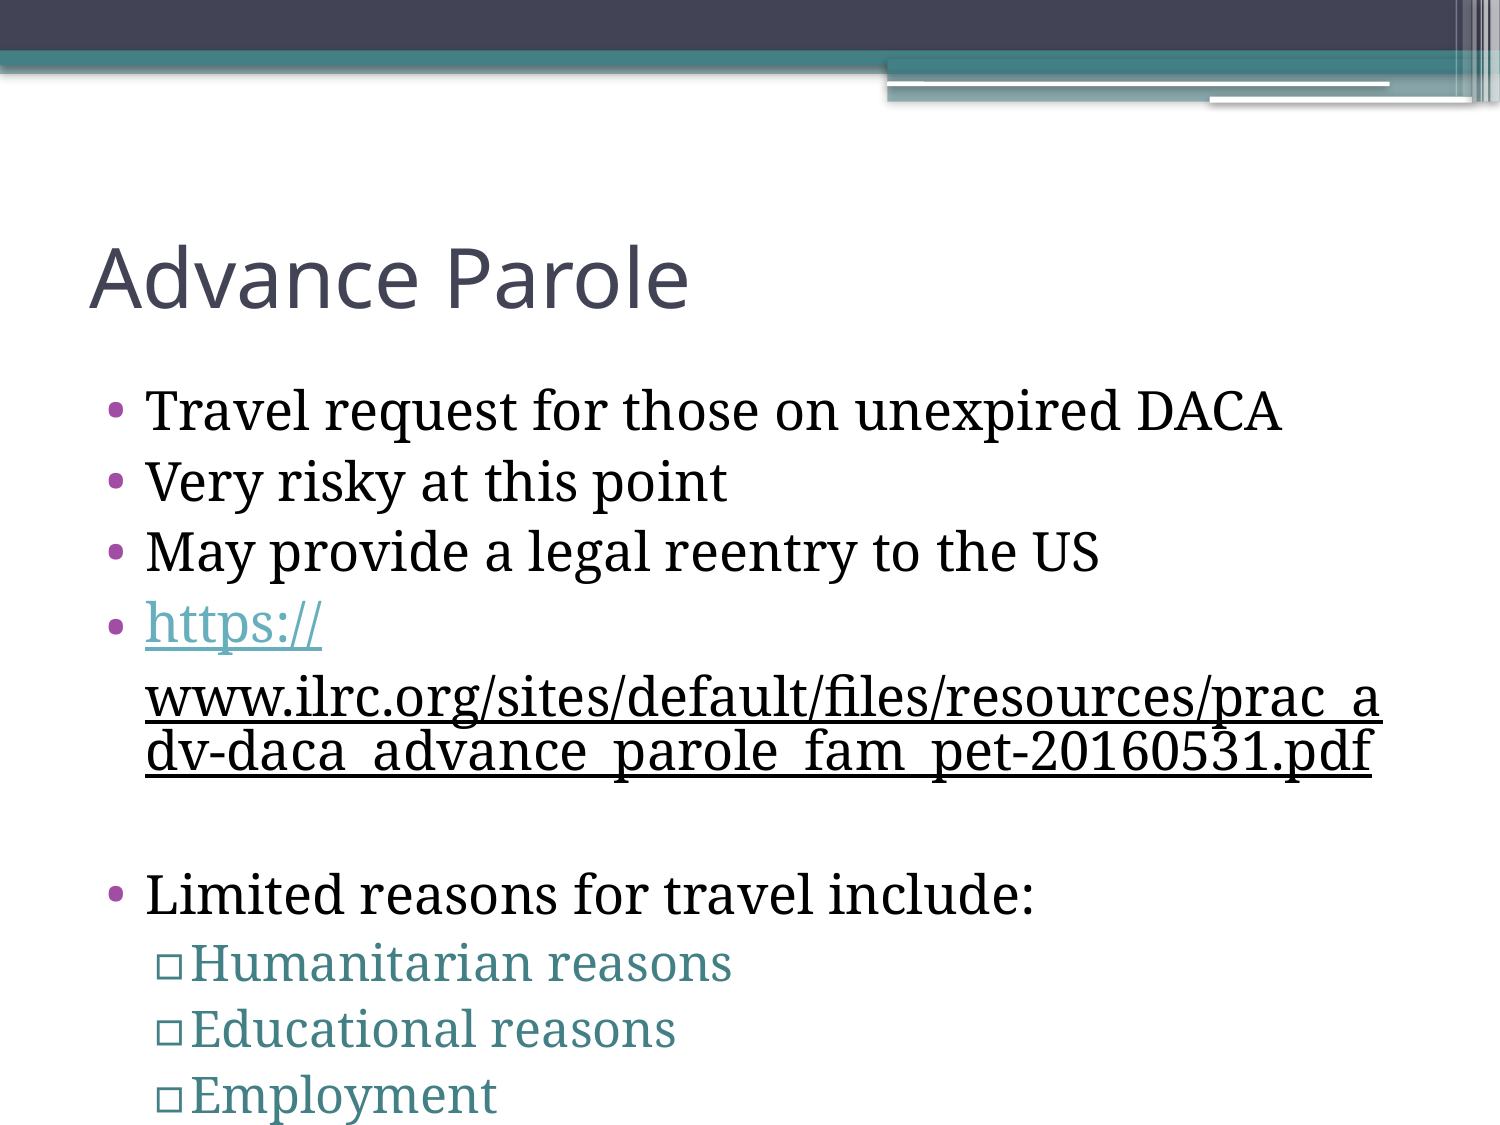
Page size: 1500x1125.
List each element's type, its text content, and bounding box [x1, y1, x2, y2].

list Travel request for those on unexpired DACA Very risky at this point May provide a legal reentry to the US https://www.ilrc.org/sites/default/files/resources/prac_adv-daca_advance_parole_fam_pet-20160531.pdf Limited reasons for travel include: Humanitarian reasons Educational reasons Employment [75, 368, 1425, 1079]
title Advance Parole [75, 187, 1425, 363]
